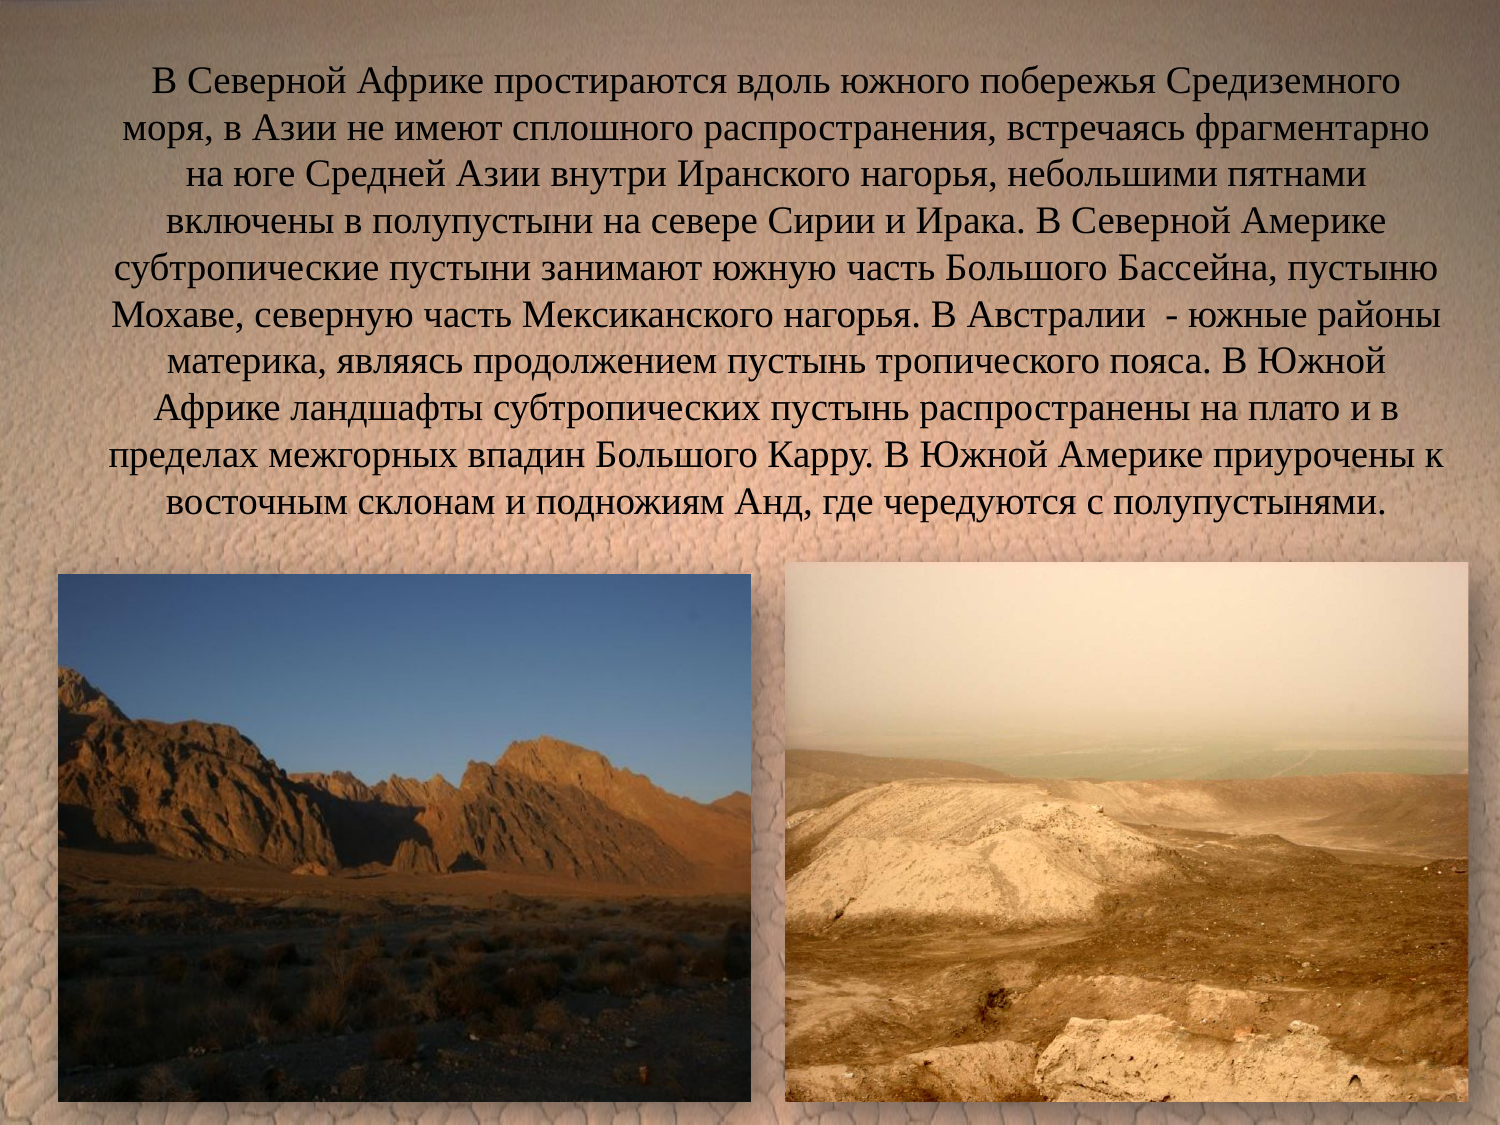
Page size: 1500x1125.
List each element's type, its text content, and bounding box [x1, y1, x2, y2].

picture [784, 562, 1469, 1102]
list В Северной Африке простираются вдоль южного побережья Средиземного моря, в Азии не имеют сплошного распространения, встречаясь фрагментарно на юге Средней Азии внутри Иранского нагорья, небольшими пятнами включены в полупустыни на севере Сирии и Ирака. В Северной Америке субтропические пустыни занимают южную часть Большого Бассейна, пустыню Мохаве, северную часть Мексиканского нагорья. В Австралии - южные районы материка, являясь продолжением пустынь тропического пояса. В Южной Африке ландшафты субтропических пустынь распространены на плато и в пределах межгорных впадин Большого Карру. В Южной Америке приурочены к восточным склонам и подножиям Анд, где чередуются с полупустынями. [35, 46, 1465, 539]
picture [58, 573, 751, 1102]
